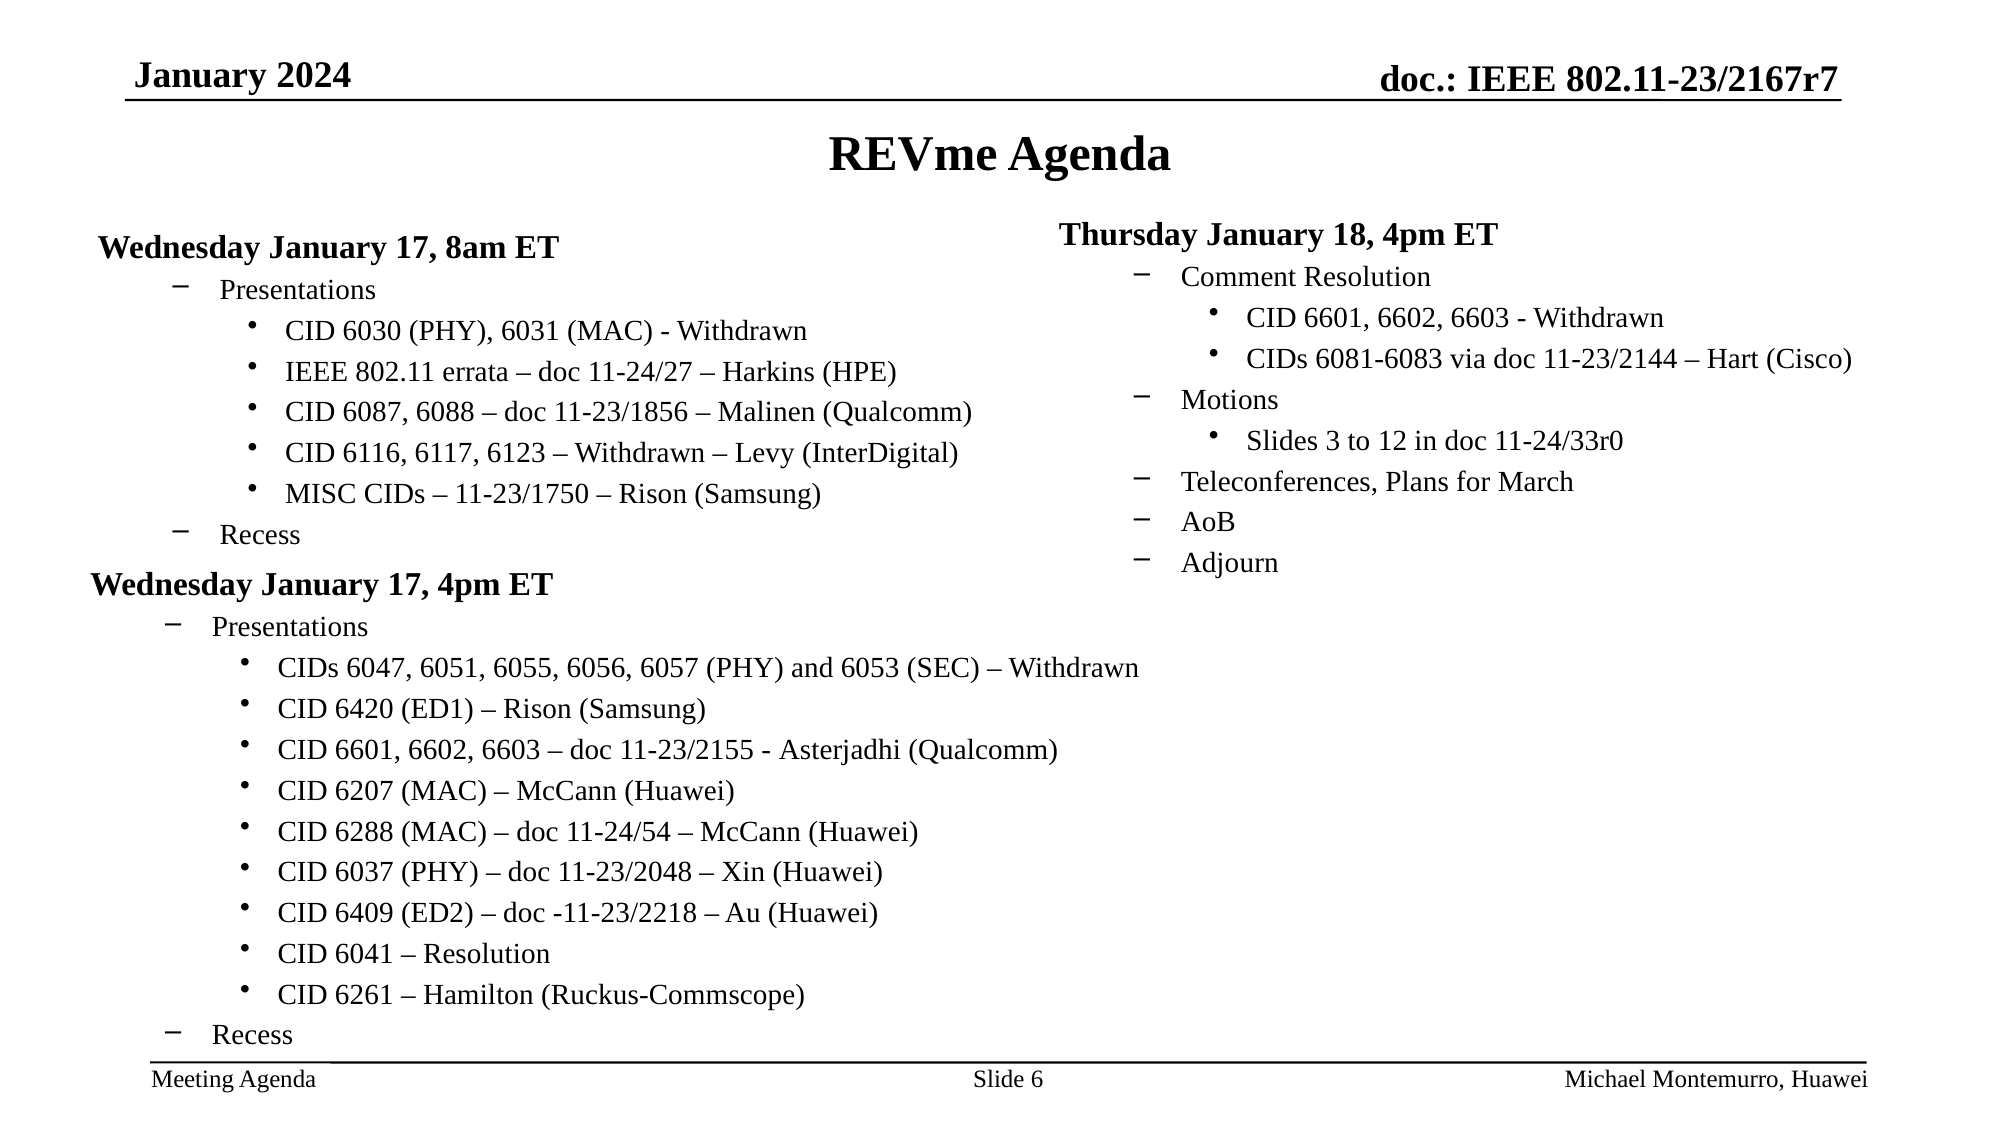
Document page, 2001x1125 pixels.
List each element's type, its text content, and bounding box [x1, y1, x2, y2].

footer Michael Montemurro, Huawei [1266, 1061, 1869, 1093]
text_box Wednesday January 17, 4pm ET Presentations CIDs 6047, 6051, 6055, 6056, 6057 (PHY) and 6053 (SEC) – Withdrawn CID 6420 (ED1) – Rison (Samsung) CID 6601, 6602, 6603 – doc 11-23/2155 - Asterjadhi (Qualcomm) CID 6207 (MAC) – McCann (Huawei) CID 6288 (MAC) – doc 11-24/54 – McCann (Huawei) CID 6037 (PHY) – doc 11-23/2048 – Xin (Huawei) CID 6409 (ED2) – doc -11-23/2218 – Au (Huawei) CID 6041 – Resolution CID 6261 – Hamilton (Ruckus-Commscope) Recess [74, 562, 1188, 888]
text_box Thursday January 18, 4pm ET Comment Resolution CID 6601, 6602, 6603 - Withdrawn CIDs 6081-6083 via doc 11-23/2144 – Hart (Cisco) Motions Slides 3 to 12 in doc 11-24/33r0 Teleconferences, Plans for March AoB Adjourn [1043, 212, 2000, 538]
text_box Wednesday January 17, 8am ET Presentations CID 6030 (PHY), 6031 (MAC) - Withdrawn IEEE 802.11 errata – doc 11-24/27 – Harkins (HPE) CID 6087, 6088 – doc 11-23/1856 – Malinen (Qualcomm) CID 6116, 6117, 6123 – Withdrawn – Levy (InterDigital) MISC CIDs – 11-23/1750 – Rison (Samsung) Recess [82, 224, 1075, 488]
title REVme Agenda [362, 112, 1638, 188]
slide_number Slide 6 [972, 1061, 1045, 1093]
